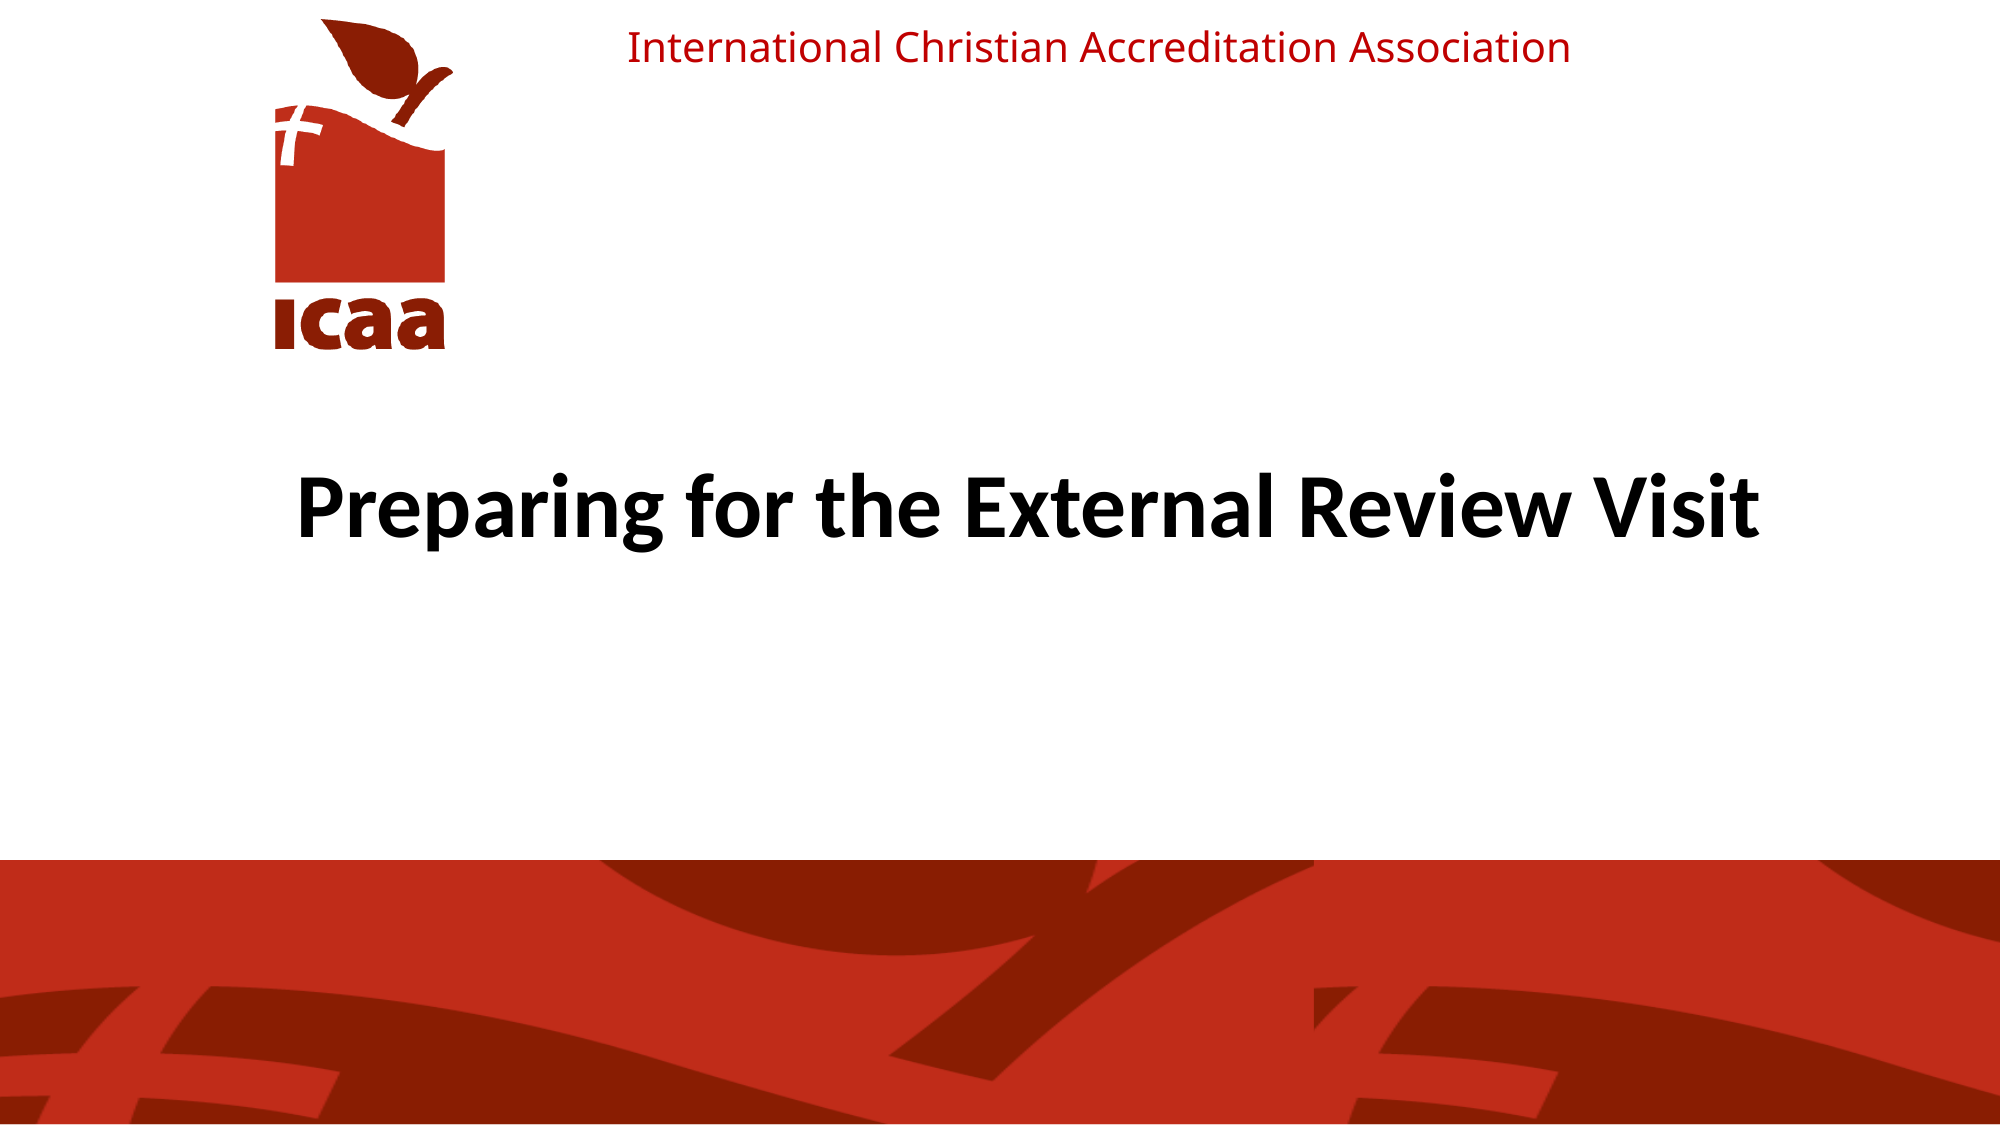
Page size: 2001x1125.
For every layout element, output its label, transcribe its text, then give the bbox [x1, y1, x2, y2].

text_box International Christian Accreditation Association [612, 13, 1750, 124]
text_box Preparing for the External Review Visit [274, 438, 1784, 674]
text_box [0, 860, 2000, 1125]
picture [274, 19, 453, 350]
